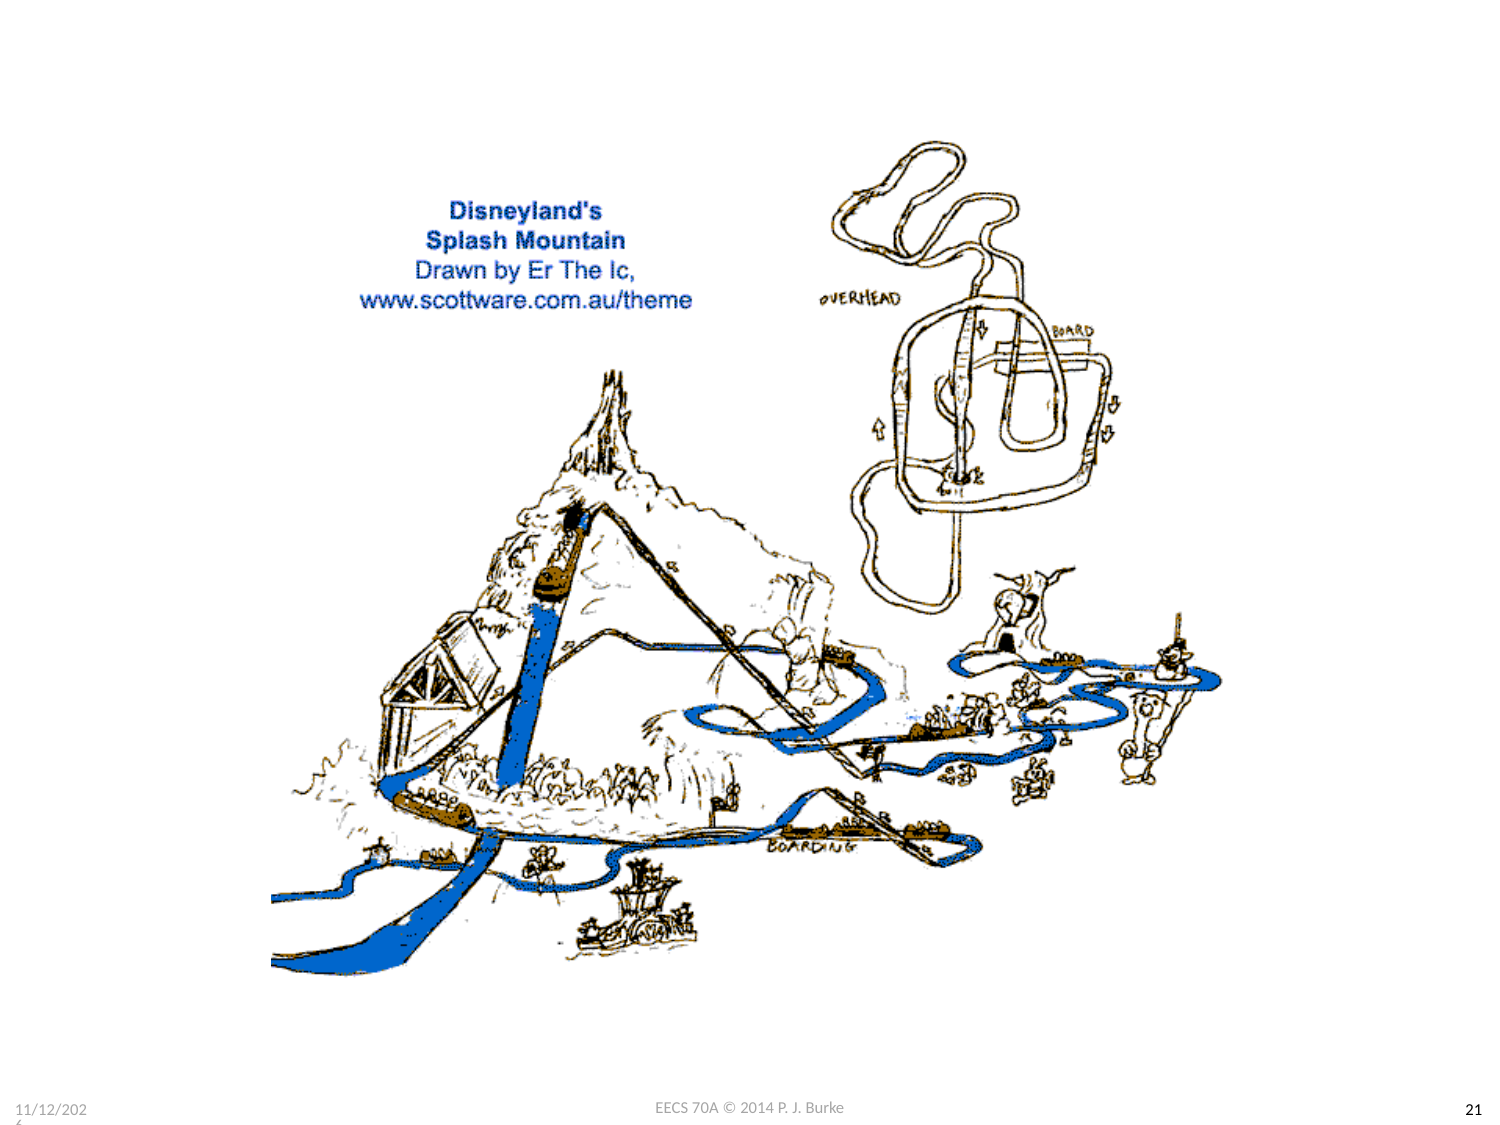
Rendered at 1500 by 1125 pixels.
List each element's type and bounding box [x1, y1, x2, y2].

picture [271, 134, 1229, 991]
